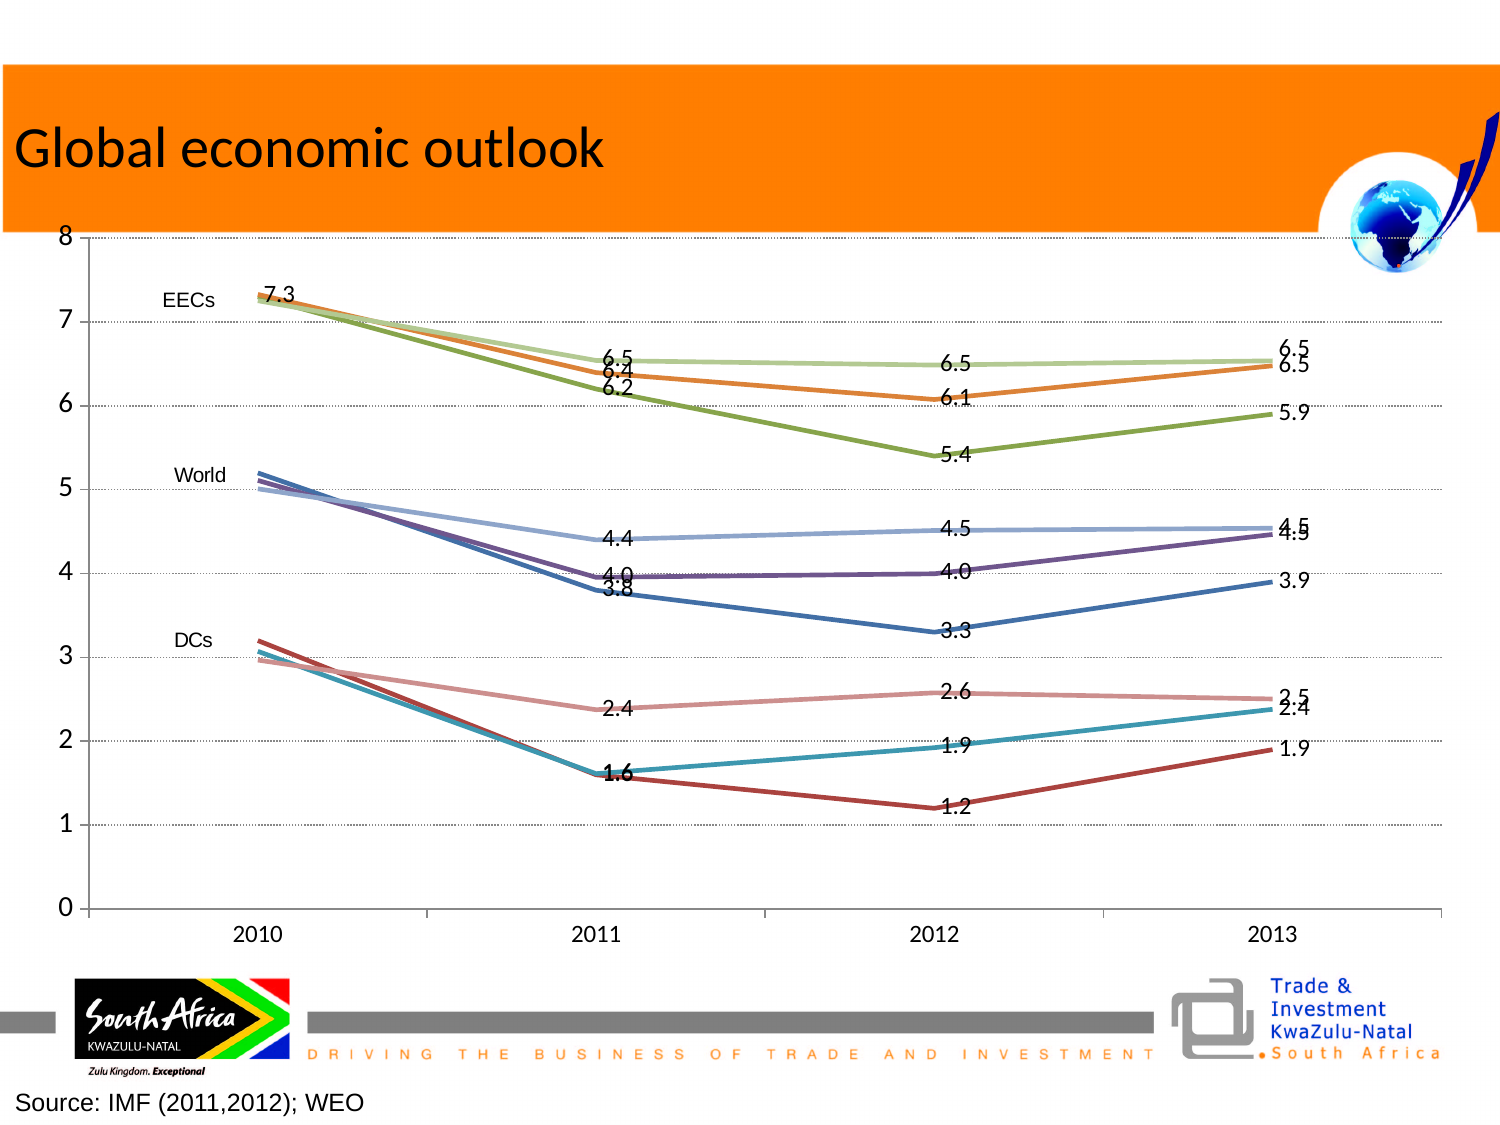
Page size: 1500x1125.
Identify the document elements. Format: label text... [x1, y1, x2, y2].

title Global economic outlook [0, 101, 1350, 194]
chart [29, 207, 1471, 965]
picture [0, 0, 1500, 1125]
text_box Source: IMF (2011,2012); WEO [0, 1079, 384, 1125]
text_box [57, 152, 1414, 206]
